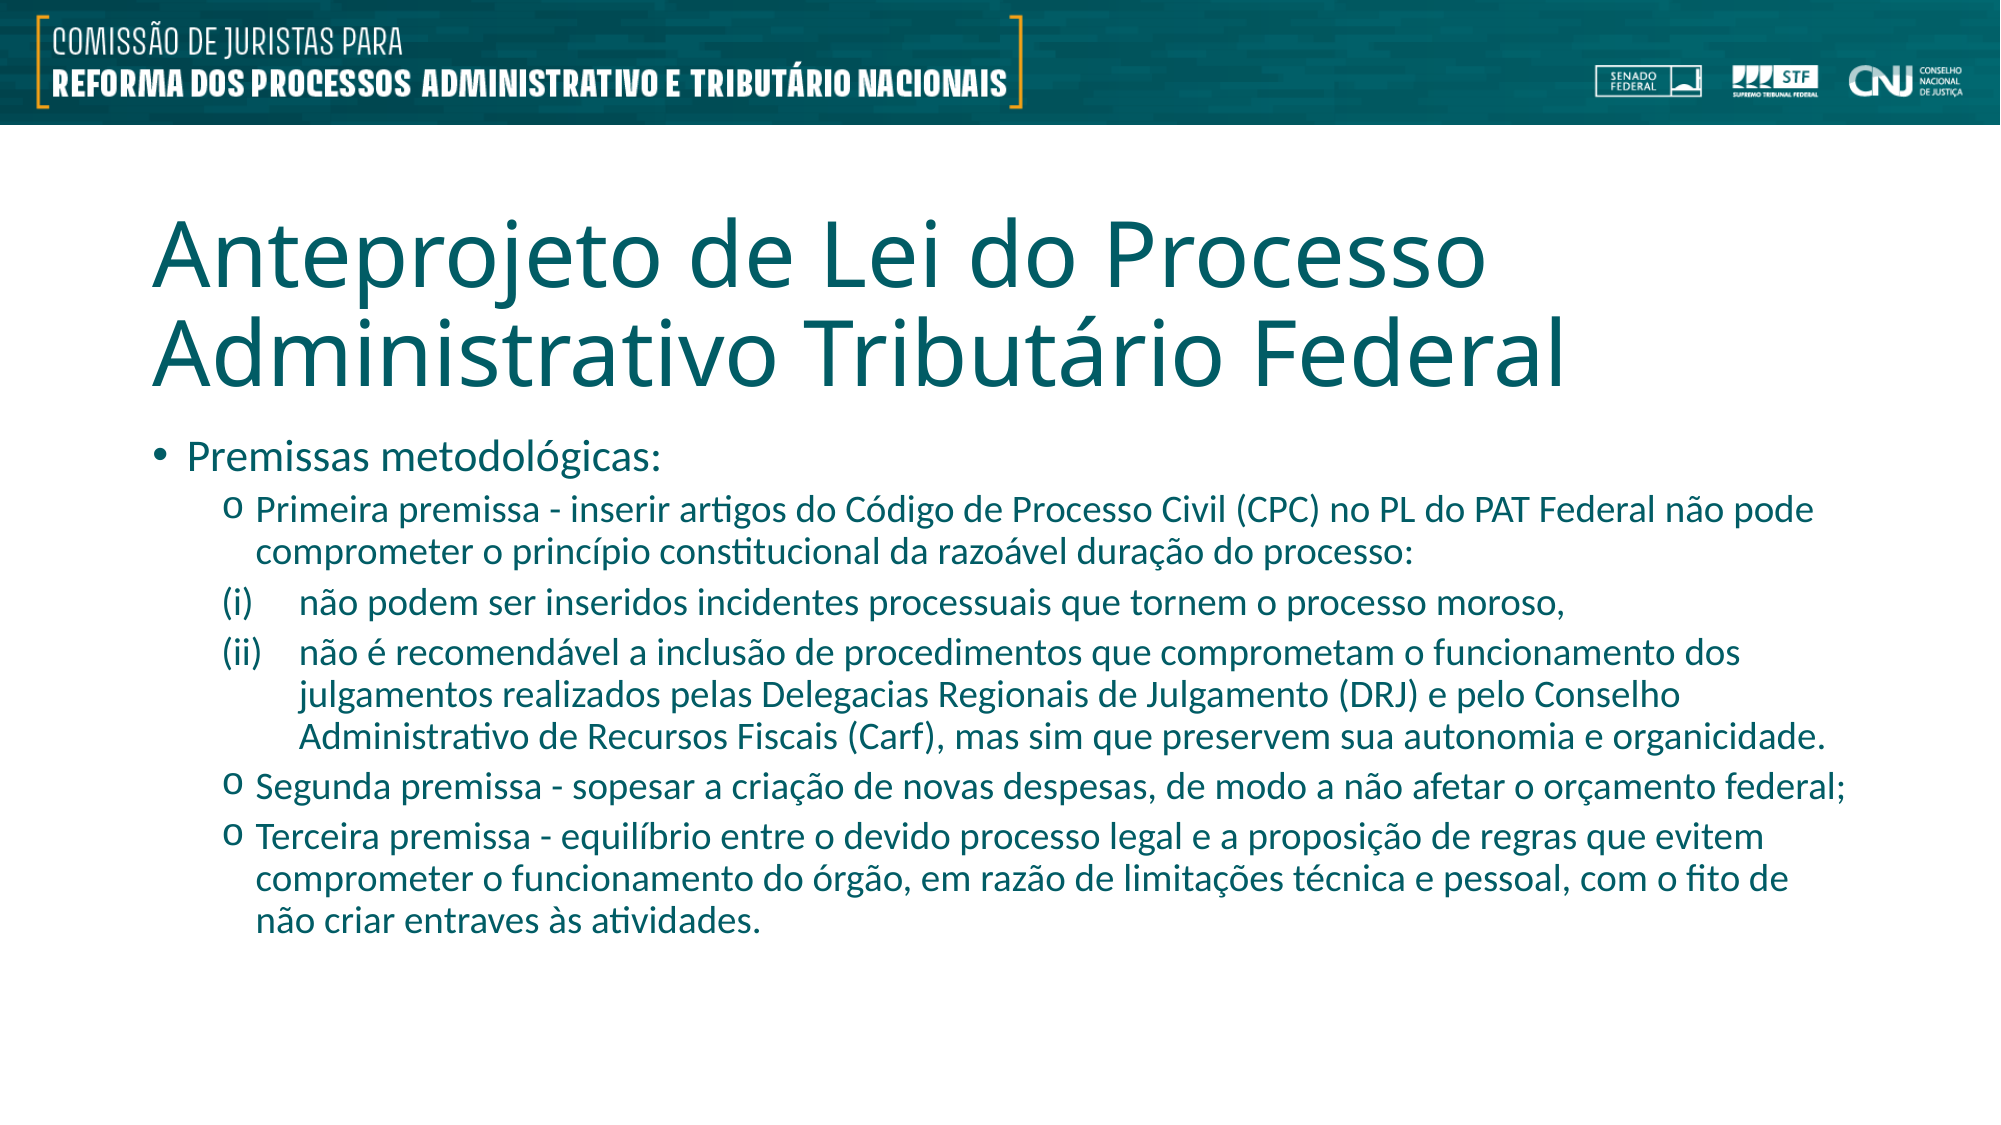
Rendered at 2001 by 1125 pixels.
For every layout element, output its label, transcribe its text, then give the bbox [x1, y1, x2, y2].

list Premissas metodológicas: Primeira premissa - inserir artigos do Código de Processo Civil (CPC) no PL do PAT Federal não pode comprometer o princípio constitucional da razoável duração do processo: não podem ser inseridos incidentes processuais que tornem o processo moroso, não é recomendável a inclusão de procedimentos que comprometam o funcionamento dos julgamentos realizados pelas Delegacias Regionais de Julgamento (DRJ) e pelo Conselho Administrativo de Recursos Fiscais (Carf), mas sim que preservem sua autonomia e organicidade. Segunda premissa - sopesar a criação de novas despesas, de modo a não afetar o orçamento federal; Terceira premissa - equilíbrio entre o devido processo legal e a proposição de regras que evitem comprometer o funcionamento do órgão, em razão de limitações técnica e pessoal, com o fito de não criar entraves às atividades. [137, 424, 1863, 1014]
title Anteprojeto de Lei do Processo Administrativo Tributário Federal [137, 198, 1863, 416]
picture [0, 0, 2000, 125]
